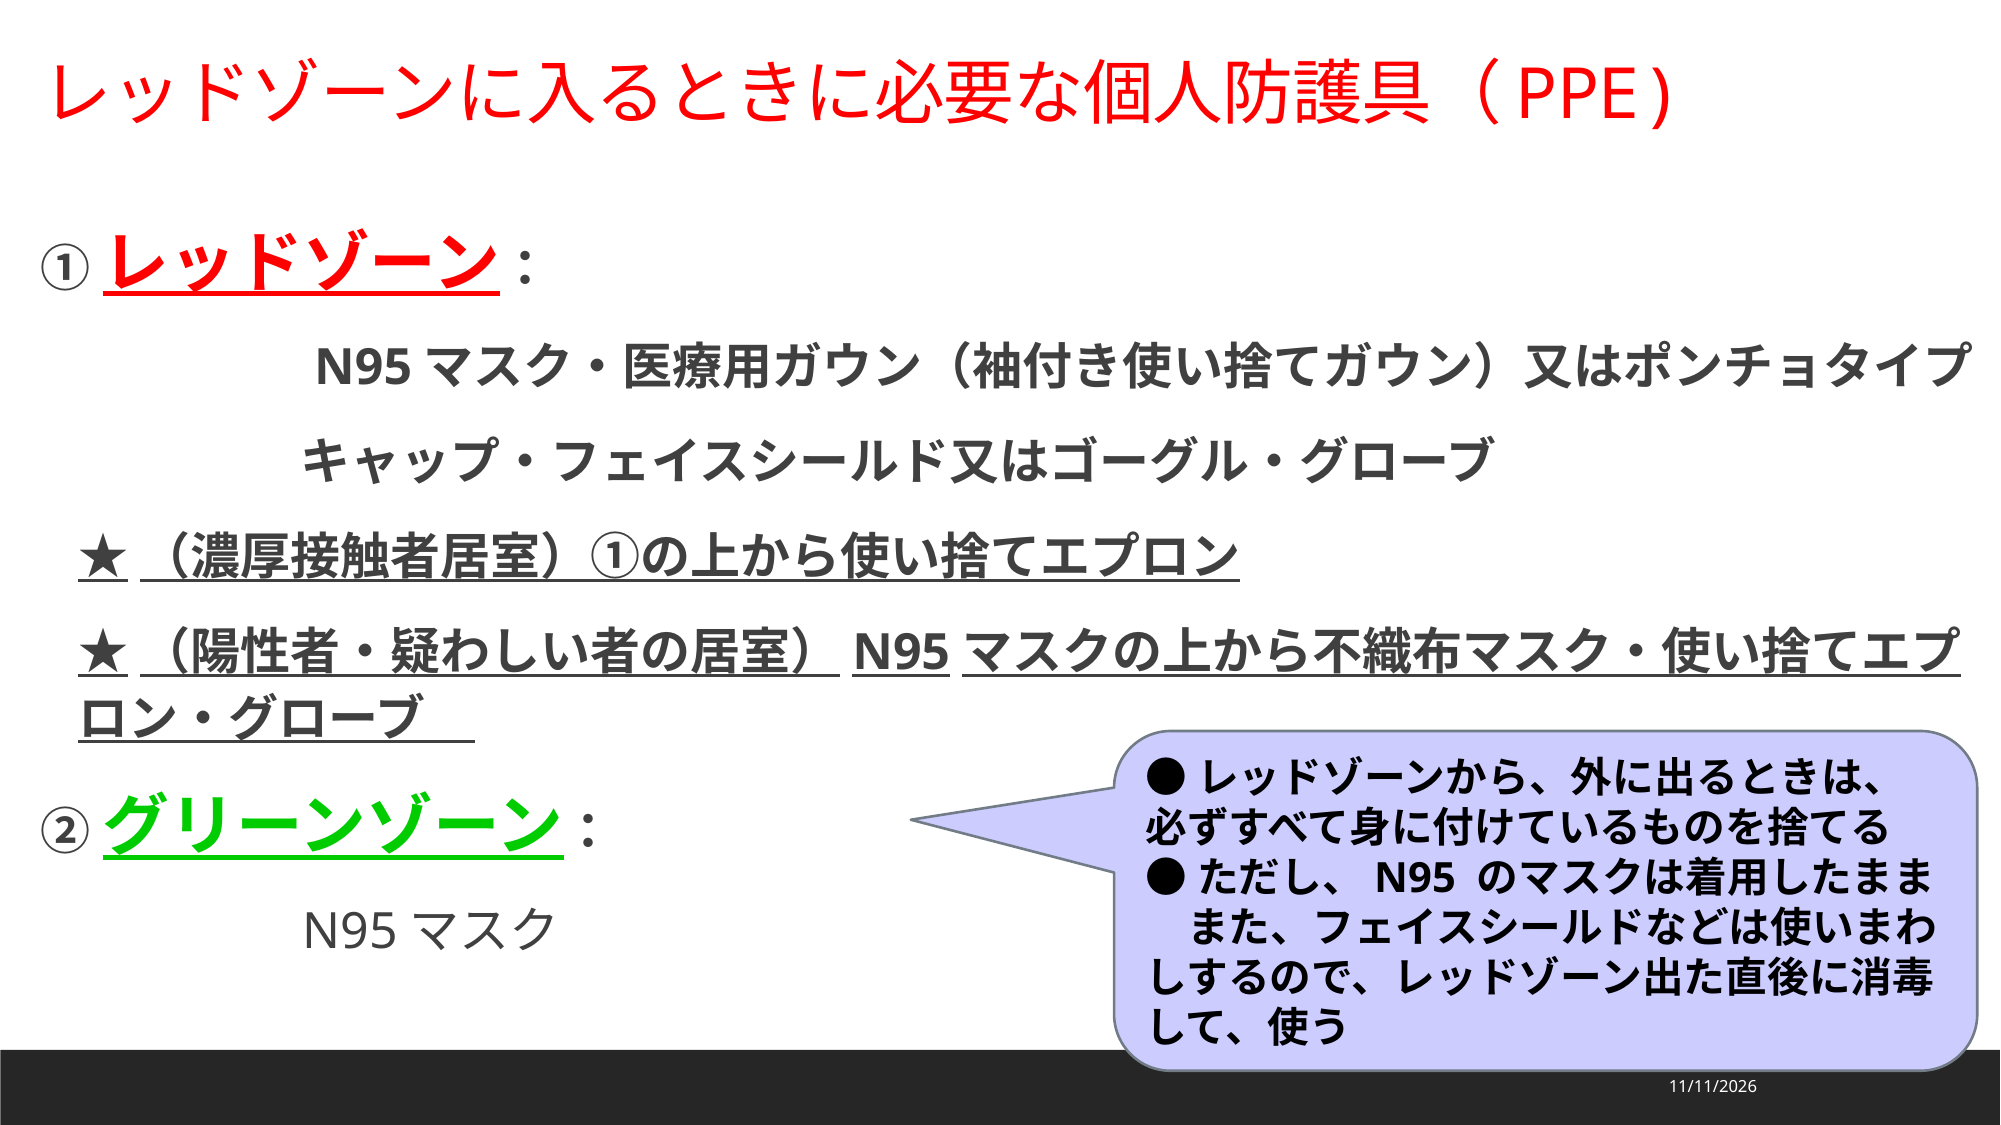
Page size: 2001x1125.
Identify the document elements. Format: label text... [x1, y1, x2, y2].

text_box ●レッドゾーンから、外に出るときは、必ずすべて身に付けているものを捨てる ●ただし、N95 のマスクは着用したまま また、フェイスシールドなどは使いまわしするので、レッドゾーン出た直後に消毒して、使う [909, 729, 1979, 1073]
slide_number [1348, 1073, 1773, 1118]
title レッドゾーンに入るときに必要な個人防護具（PPE) [26, 7, 1982, 142]
list ①レッドゾーン： N95マスク・医療用ガウン（袖付き使い捨てガウン）又はポンチョタイプ キャップ・フェイスシールド又はゴーグル・グローブ ★（濃厚接触者居室）①の上から使い捨てエプロン ★（陽性者・疑わしい者の居室）N95マスクの上から不織布マスク・使い捨てエプロン・グローブ ②グリーンゾーン： N95マスク [40, 203, 1982, 1034]
